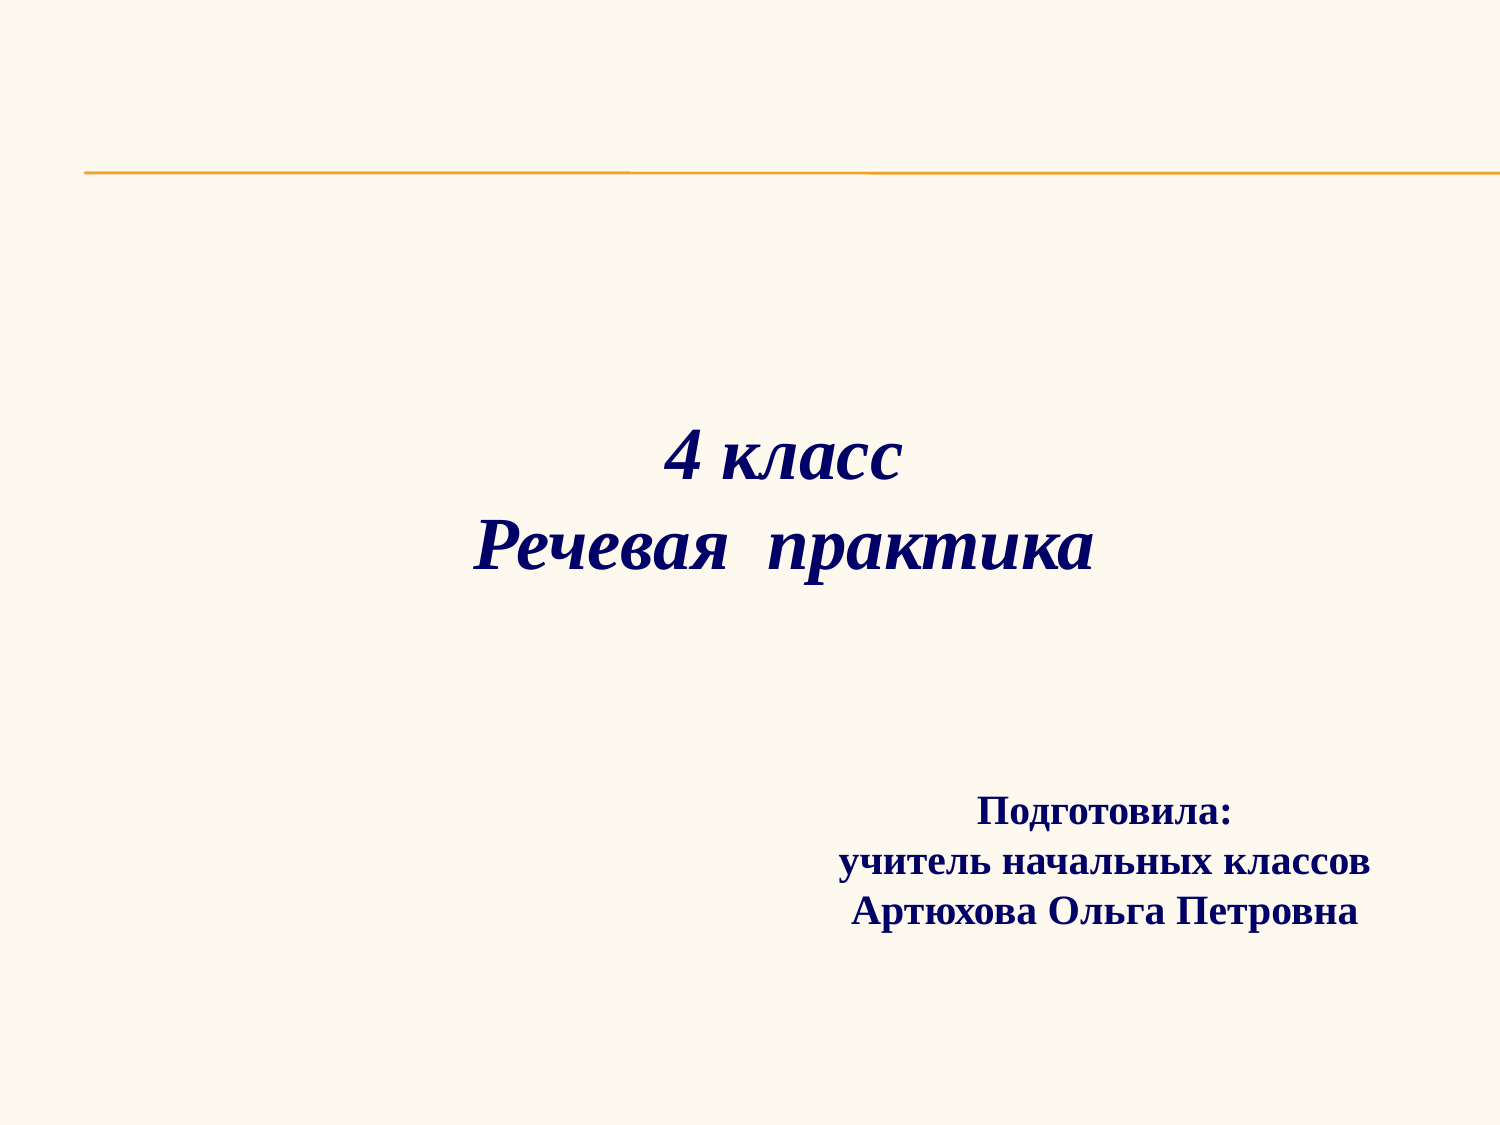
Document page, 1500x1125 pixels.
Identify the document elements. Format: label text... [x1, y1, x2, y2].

text_box Подготовила: учитель начальных классов Артюхова Ольга Петровна [784, 775, 1426, 940]
text_box 4 класс Речевая практика [216, 397, 1353, 592]
